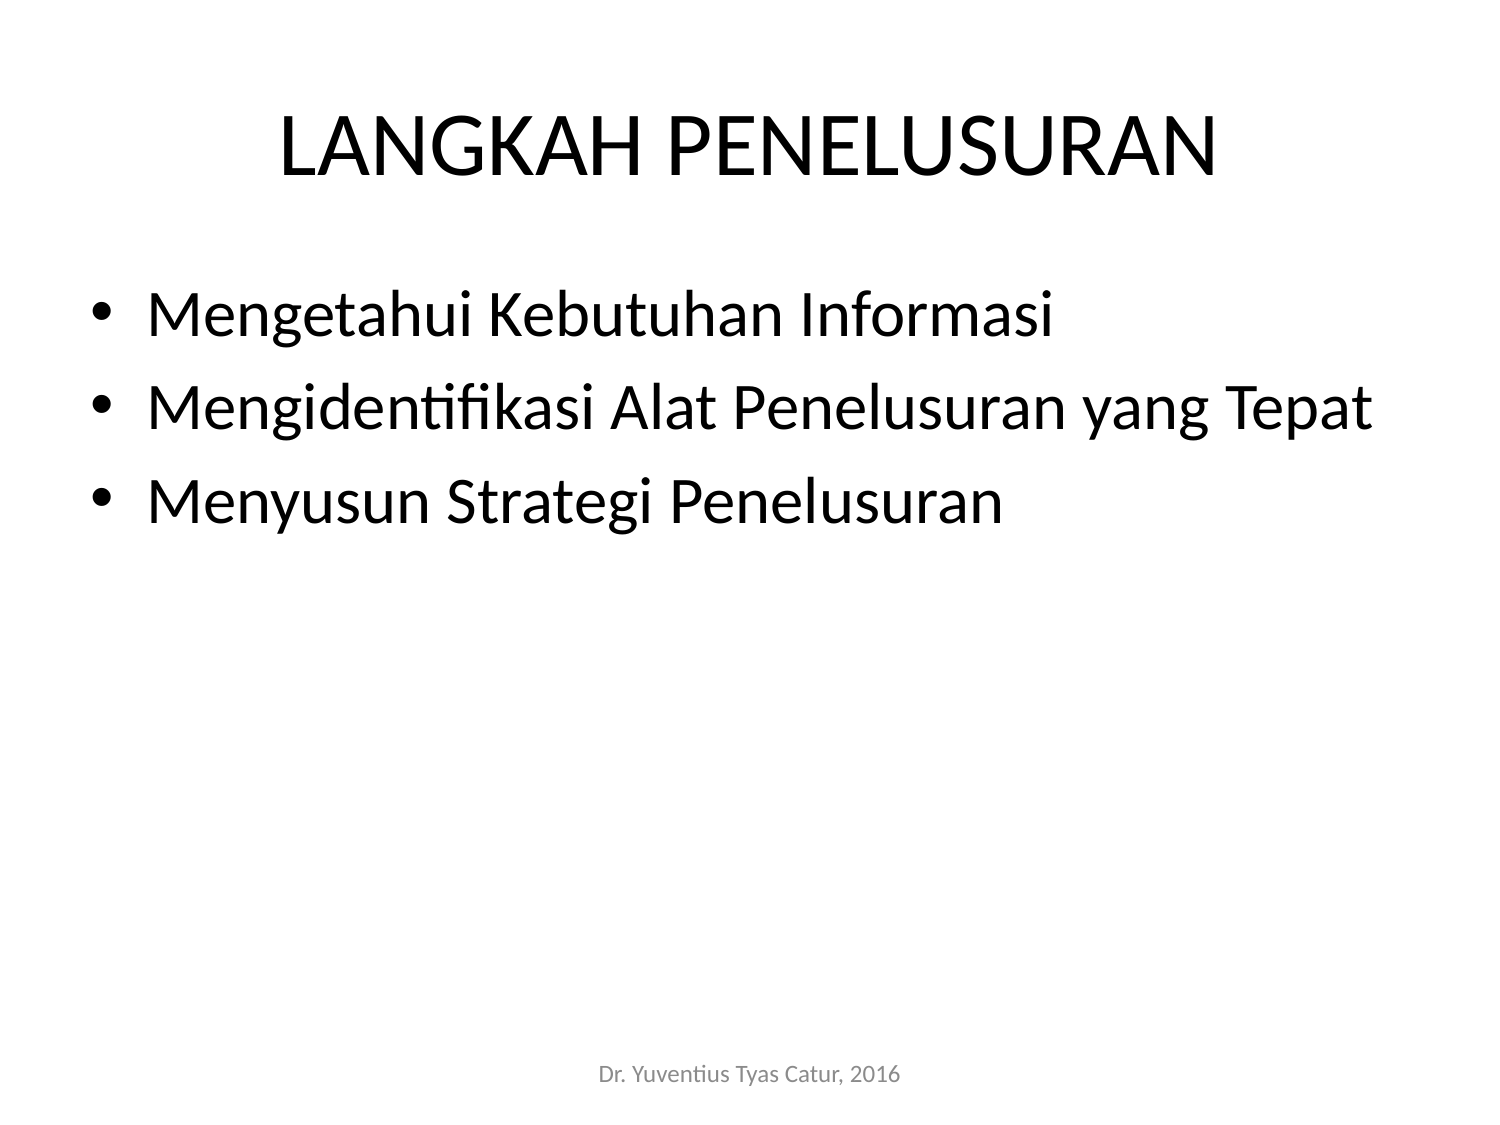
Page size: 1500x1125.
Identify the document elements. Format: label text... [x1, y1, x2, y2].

footer Dr. Yuventius Tyas Catur, 2016 [512, 1042, 988, 1103]
title LANGKAH PENELUSURAN [75, 45, 1425, 233]
list Mengetahui Kebutuhan Informasi Mengidentifikasi Alat Penelusuran yang Tepat Menyusun Strategi Penelusuran [75, 262, 1425, 1005]
